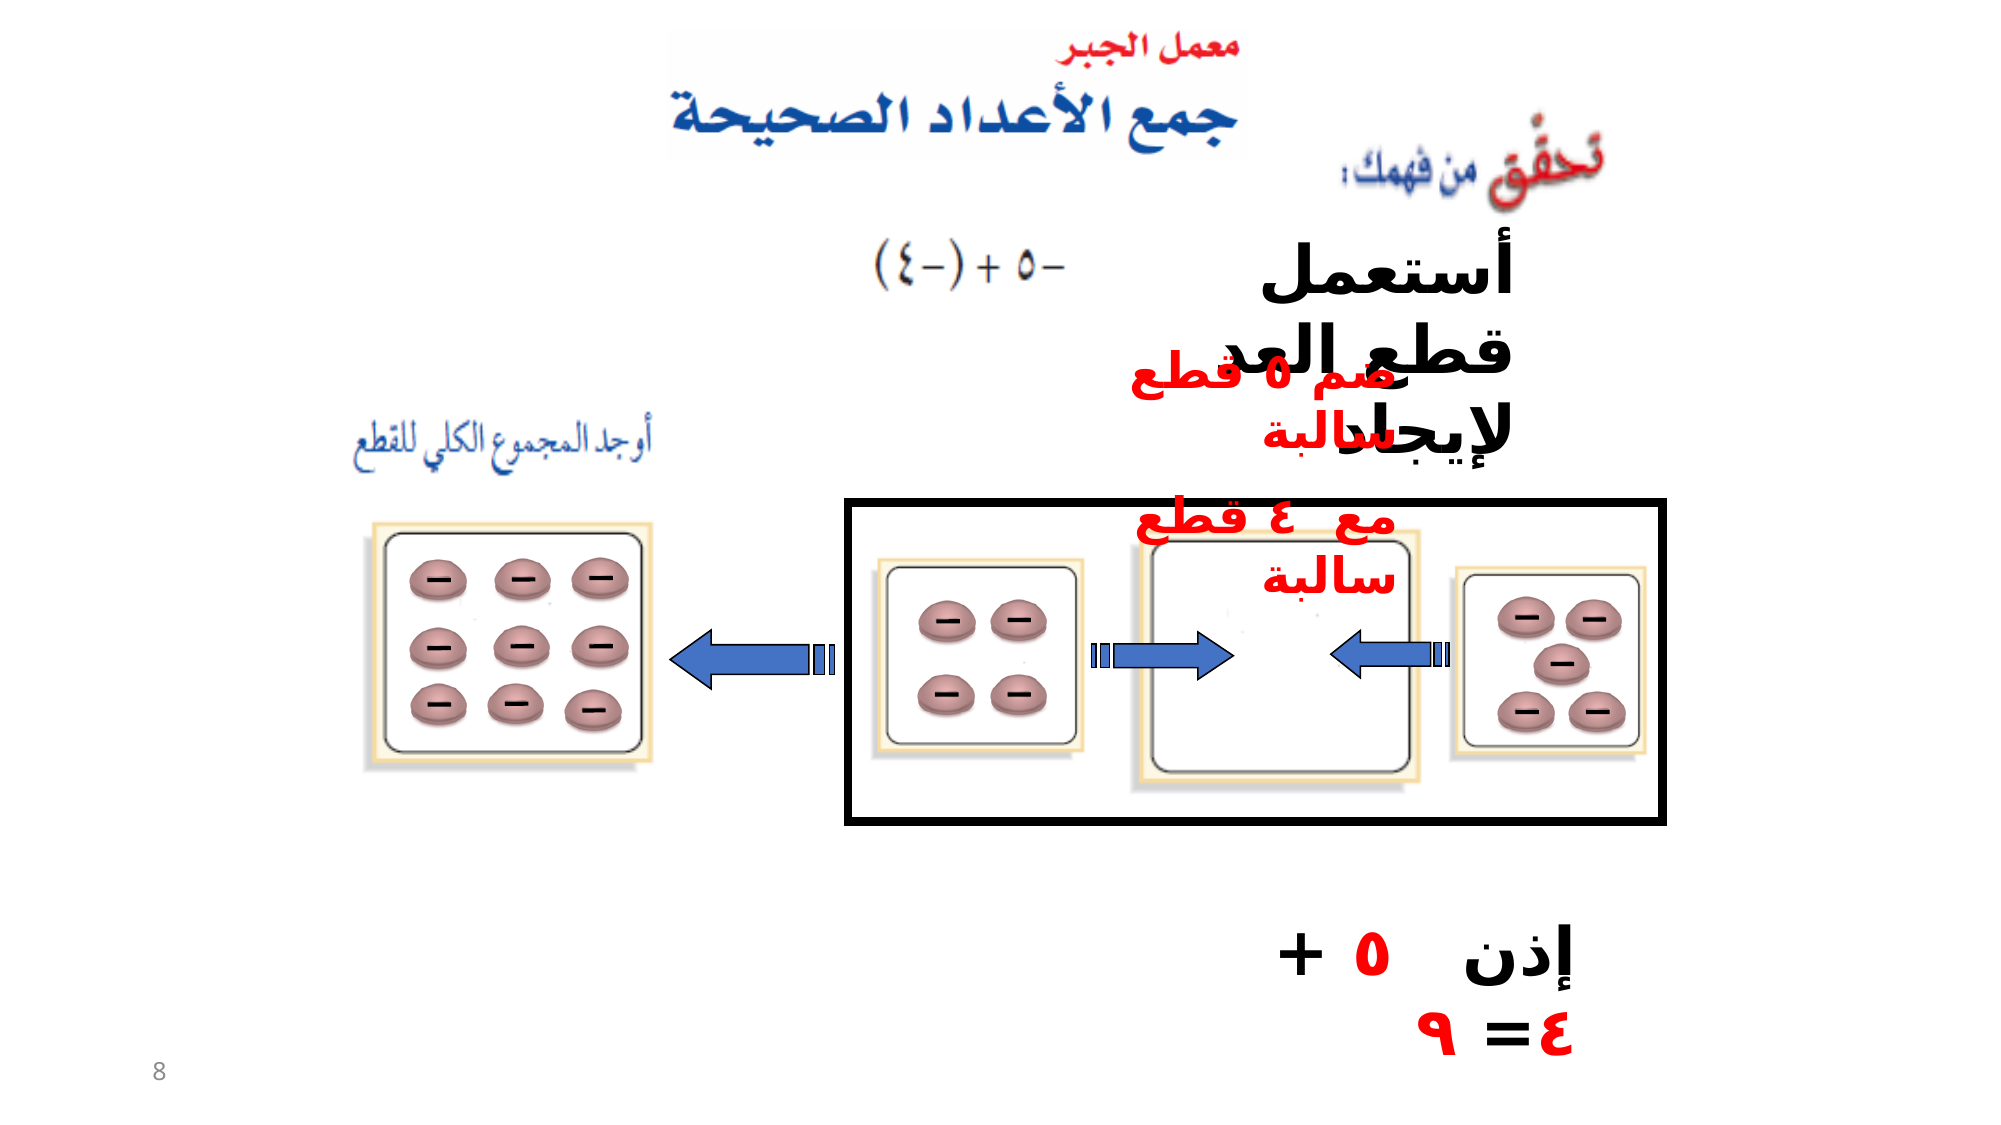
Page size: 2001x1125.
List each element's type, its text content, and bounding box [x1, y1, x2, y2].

picture [869, 554, 1088, 762]
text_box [570, 546, 631, 608]
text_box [988, 588, 1049, 650]
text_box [408, 673, 469, 735]
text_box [491, 615, 552, 676]
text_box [408, 616, 469, 673]
picture [1448, 562, 1650, 764]
picture [362, 517, 658, 775]
text_box إذن ٥ + ٤= ٩ [1154, 901, 1592, 1076]
slide_number 213 [137, 1042, 588, 1103]
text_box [562, 679, 624, 741]
text_box [814, 644, 825, 675]
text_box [1563, 588, 1624, 650]
text_box [670, 629, 809, 690]
picture [869, 231, 1071, 303]
text_box [829, 644, 835, 675]
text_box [1531, 632, 1592, 694]
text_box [570, 615, 631, 676]
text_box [485, 672, 546, 734]
picture [350, 397, 658, 492]
picture [666, 30, 1249, 161]
text_box [847, 502, 1663, 822]
text_box أستعمل قطع العد لإيجاد [1070, 219, 1532, 475]
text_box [917, 589, 978, 651]
picture [1330, 101, 1609, 220]
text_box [1496, 680, 1557, 742]
picture [1129, 524, 1426, 796]
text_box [492, 548, 553, 610]
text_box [915, 663, 977, 725]
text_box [1496, 586, 1557, 648]
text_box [1566, 680, 1628, 742]
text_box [408, 548, 469, 610]
text_box ضم ٥ قطع سالبة مع ٤ قطع سالبة [1106, 331, 1414, 611]
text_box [988, 663, 1049, 725]
